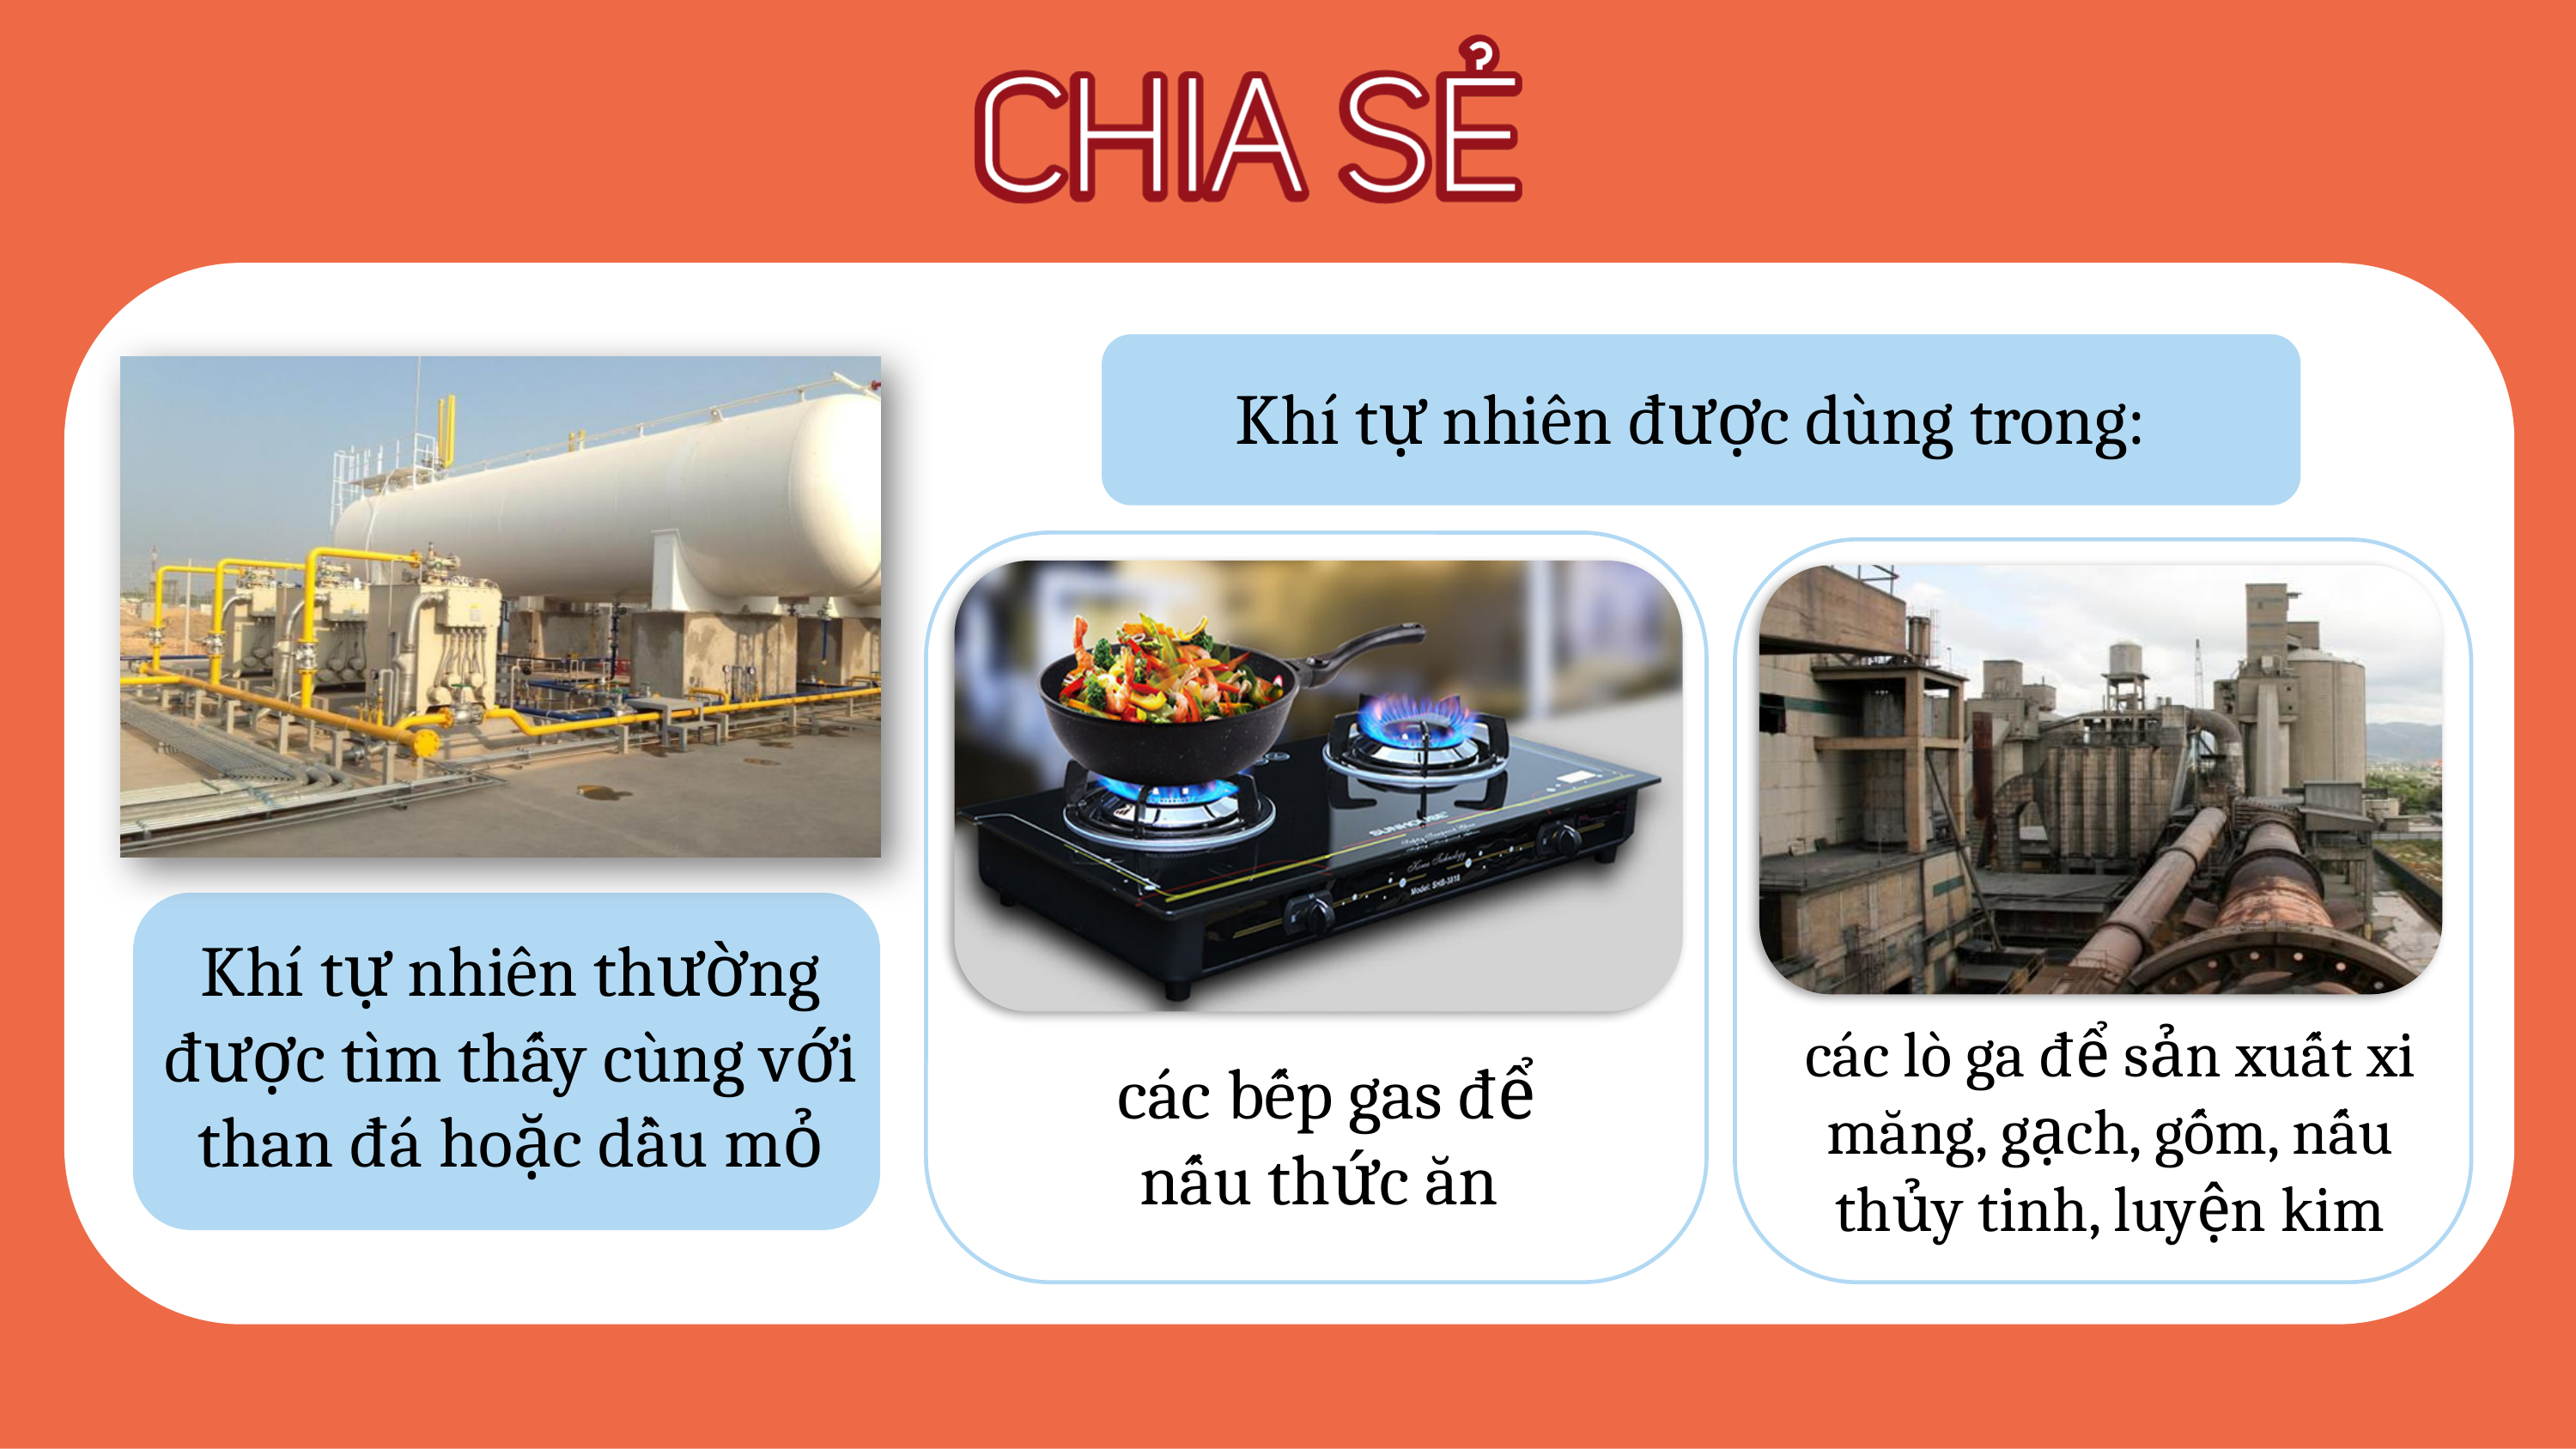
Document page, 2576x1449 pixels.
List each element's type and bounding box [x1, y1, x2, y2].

text_box [926, 532, 1707, 1282]
text_box [1735, 539, 2472, 1282]
picture [878, 0, 1617, 324]
text_box [135, 894, 878, 1228]
text_box [1103, 336, 2300, 504]
picture [119, 355, 882, 858]
